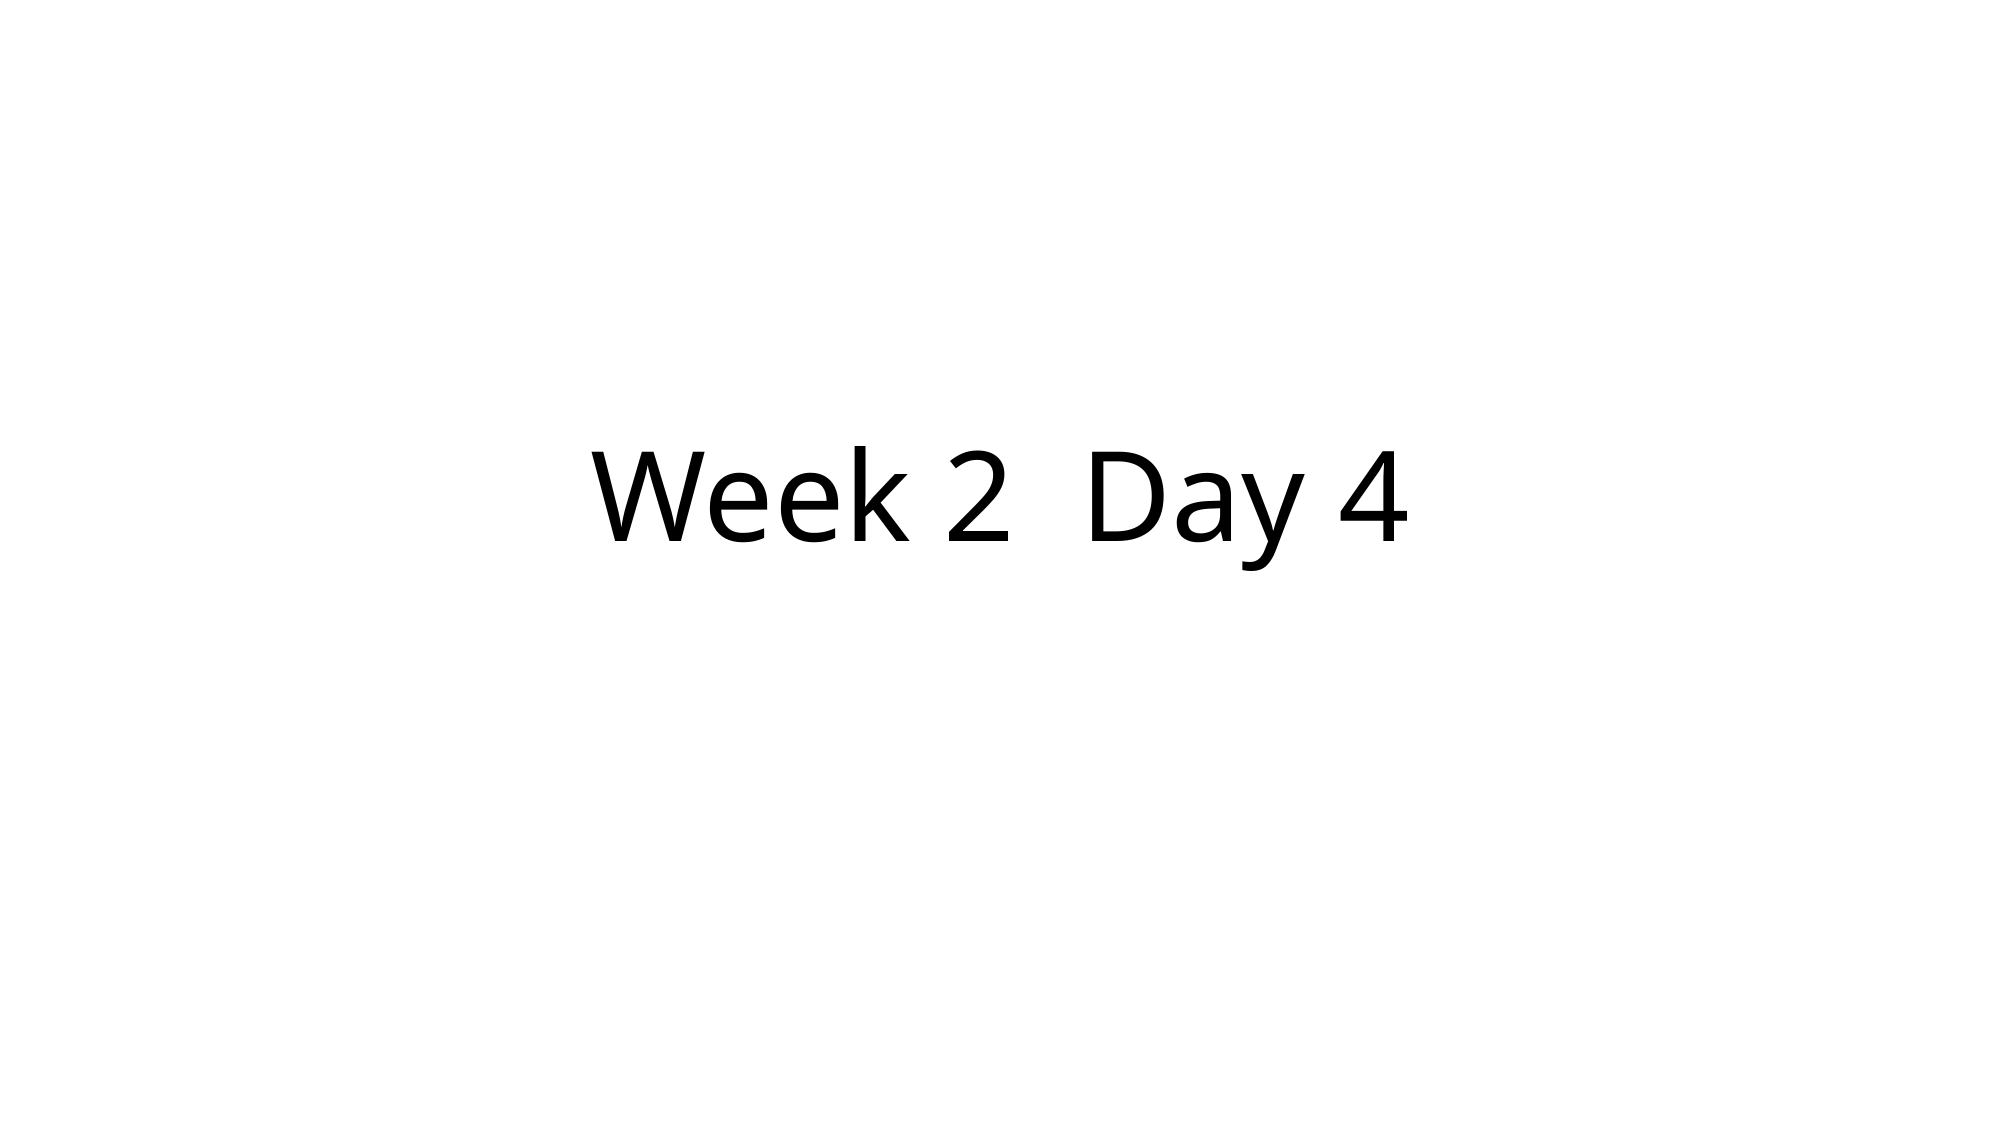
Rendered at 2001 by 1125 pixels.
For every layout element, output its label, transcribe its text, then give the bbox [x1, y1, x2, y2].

title Week 2 Day 4 [249, 184, 1750, 576]
